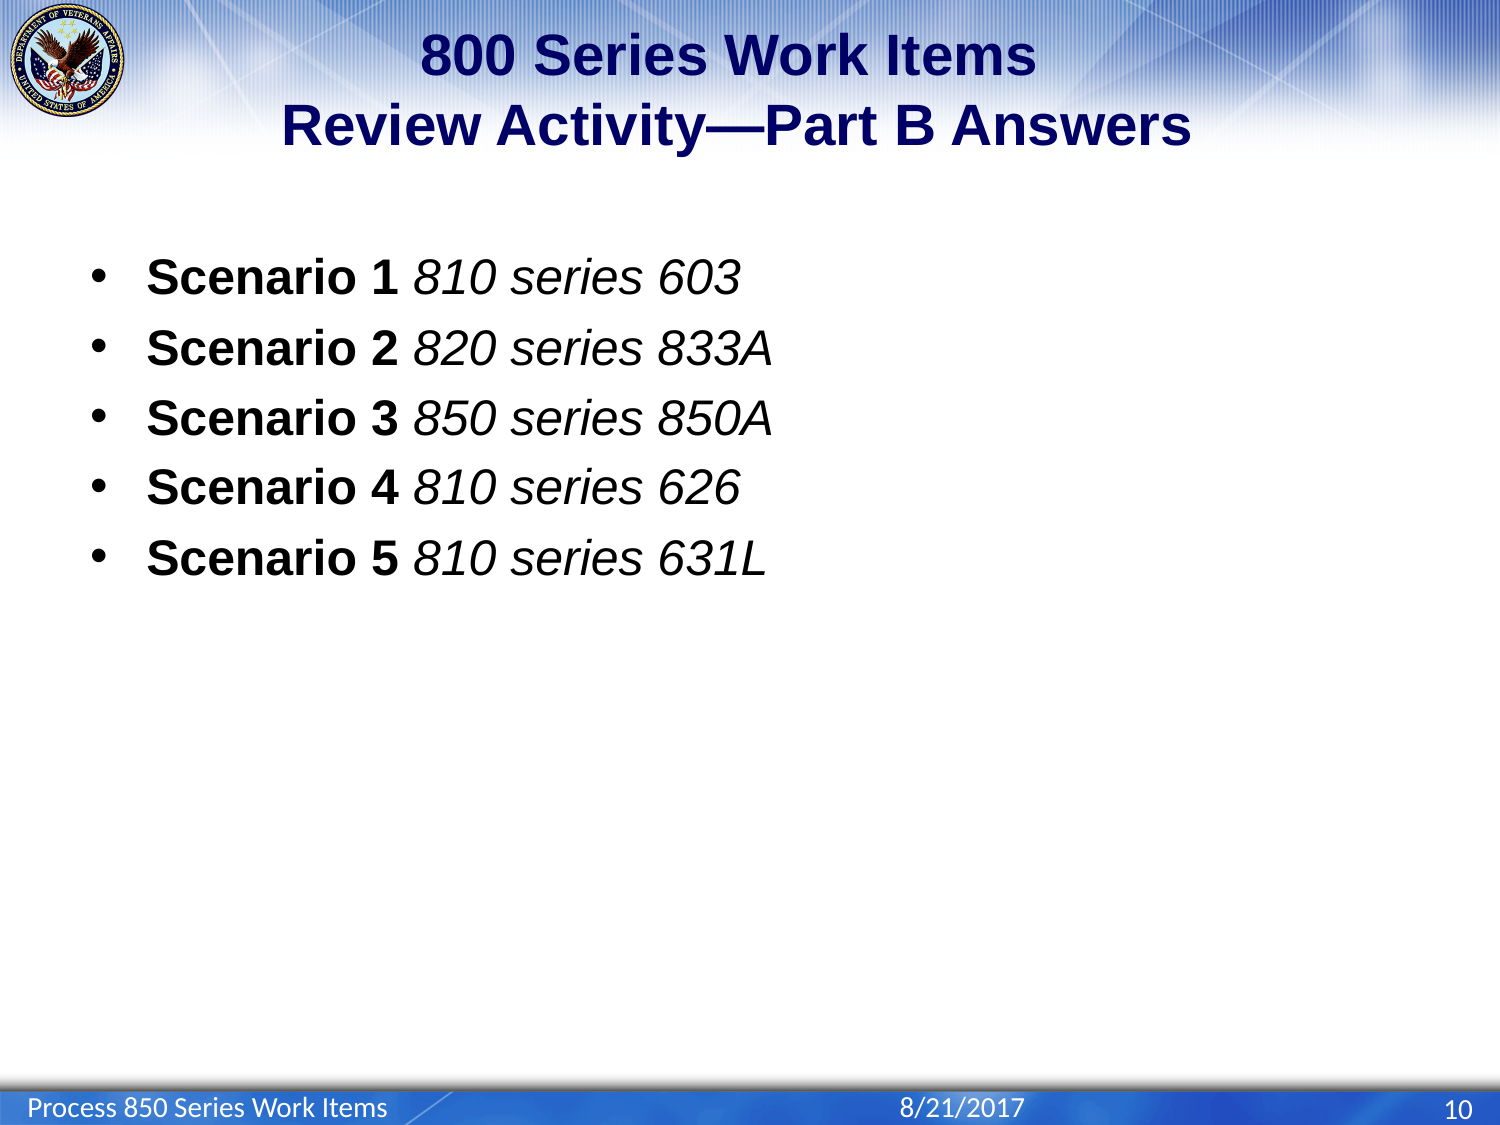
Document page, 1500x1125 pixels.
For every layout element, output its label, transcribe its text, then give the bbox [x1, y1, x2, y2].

list Scenario 1 810 series 603 Scenario 2 820 series 833A Scenario 3 850 series 850A Scenario 4 810 series 626 Scenario 5 810 series 631L [75, 237, 1425, 980]
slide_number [737, 1081, 1188, 1119]
slide_number 10 [1188, 1083, 1488, 1119]
footer Process 850 Series Work Items [12, 1081, 714, 1119]
title 800 Series Work Items Review Activity—Part B Answers [0, 0, 1475, 175]
picture [0, 0, 1500, 1125]
